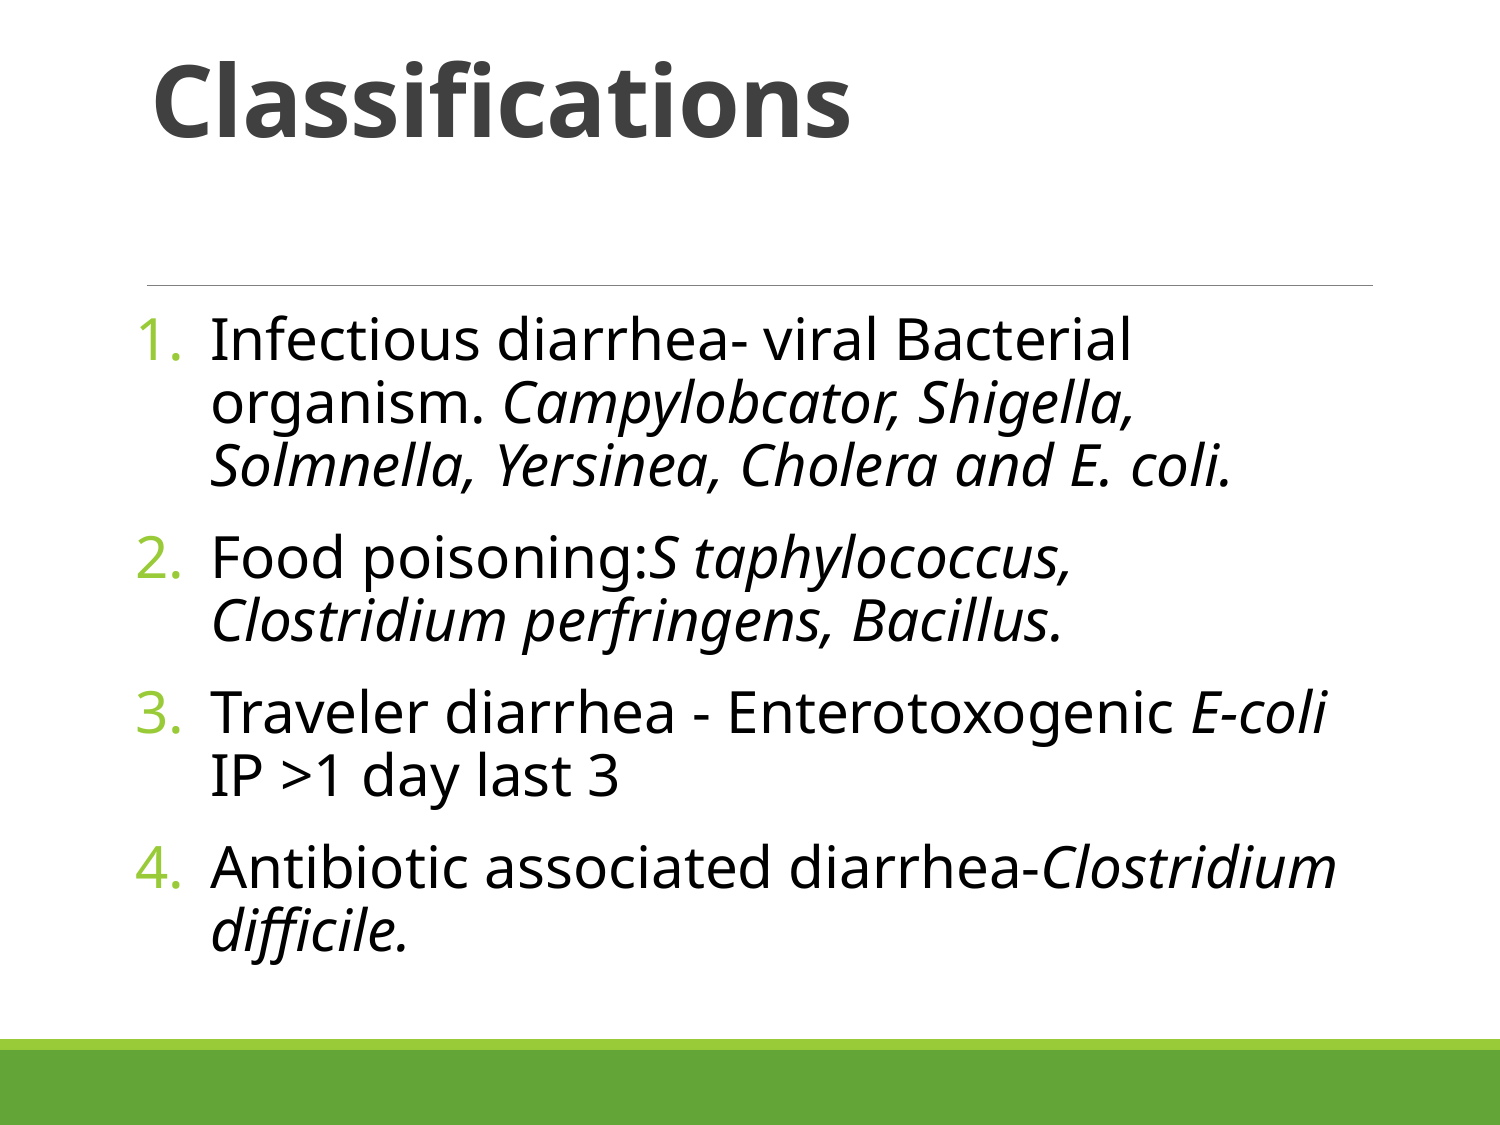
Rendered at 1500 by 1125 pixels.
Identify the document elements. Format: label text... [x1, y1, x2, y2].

title Classifications [135, 47, 1373, 285]
list Infectious diarrhea- viral Bacterial organism. Campylobcator, Shigella, Solmnella, Yersinea, Cholera and E. coli. Food poisoning:S taphylococcus, Clostridium perfringens, Bacillus. Traveler diarrhea - Enterotoxogenic E-coli IP >1 day last 3 Antibiotic associated diarrhea-Clostridium difficile. [135, 302, 1373, 1025]
